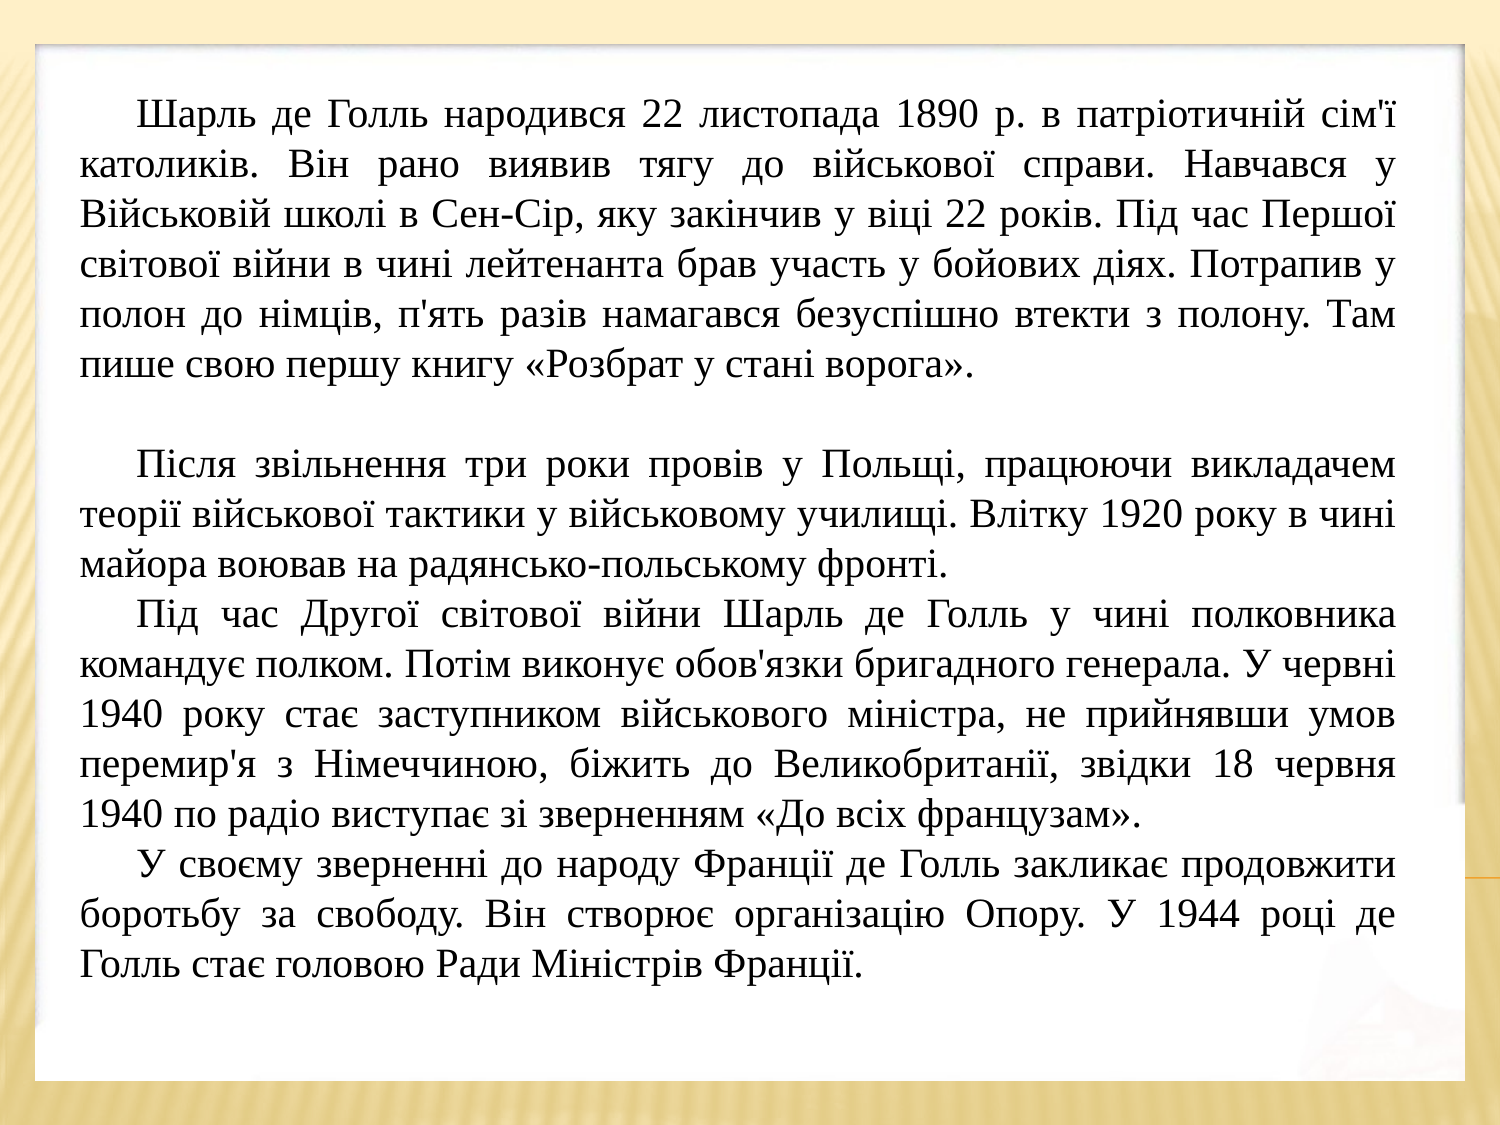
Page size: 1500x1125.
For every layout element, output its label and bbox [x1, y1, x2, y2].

picture [34, 44, 1466, 1081]
